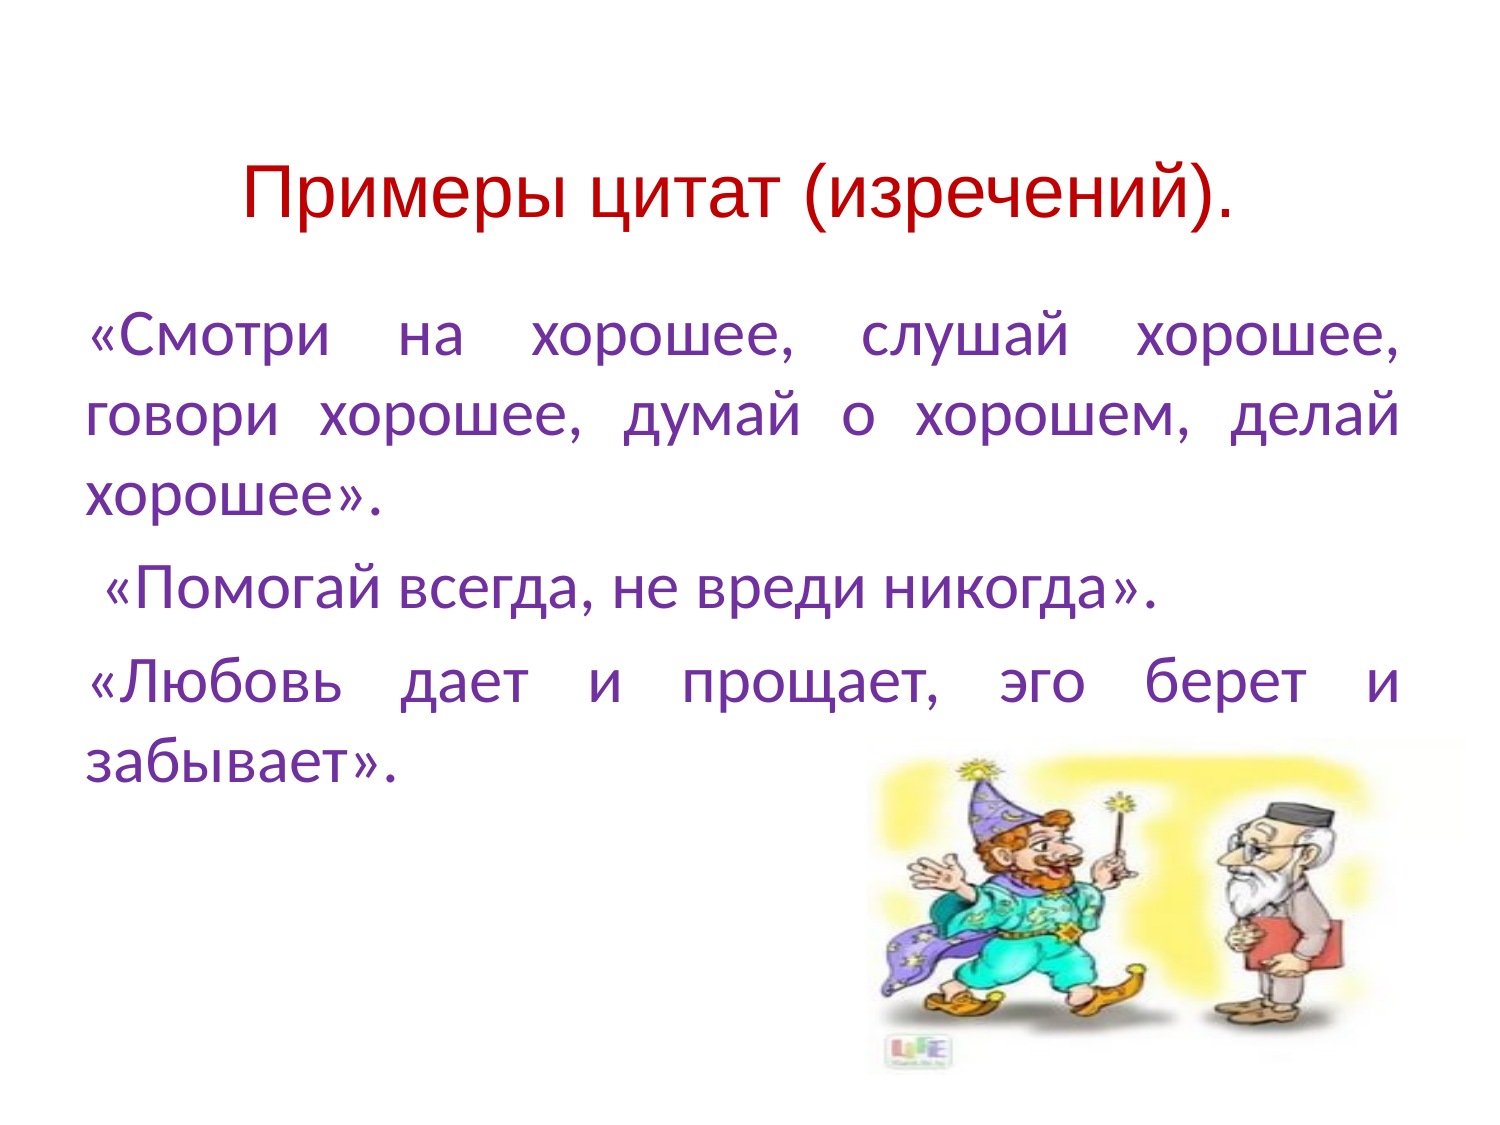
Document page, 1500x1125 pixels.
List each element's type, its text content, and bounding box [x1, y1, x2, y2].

title Примеры цитат (изречений). [112, 93, 1388, 281]
picture [866, 738, 1465, 1075]
subtitle «Смотри на хорошее, слушай хорошее, говори хорошее, думай о хорошем, делай хорошее». «Помогай всегда, не вреди никогда». «Любовь дает и прощает, эго берет и забывает». [70, 281, 1418, 961]
